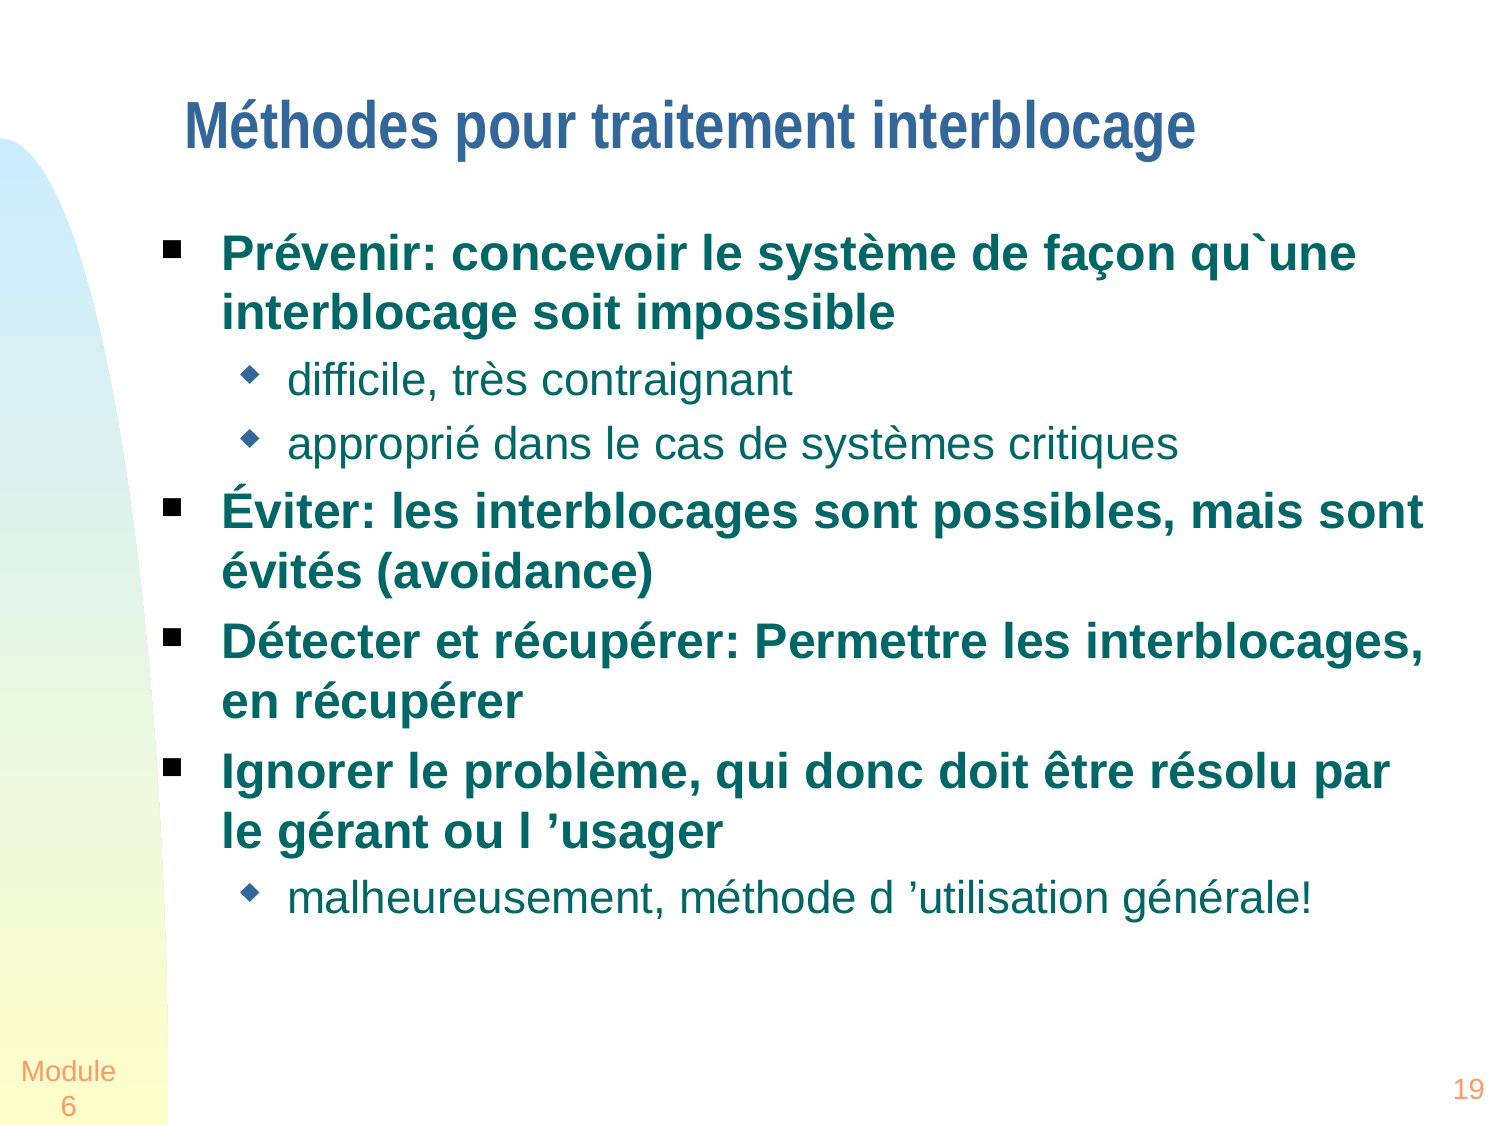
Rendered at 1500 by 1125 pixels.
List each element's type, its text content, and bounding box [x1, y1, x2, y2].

footer Module 6 [0, 1049, 138, 1125]
slide_number 19 [1394, 1049, 1500, 1125]
title Méthodes pour traitement interblocage [168, 53, 1463, 212]
list Prévenir: concevoir le système de façon qu`une interblocage soit impossible difficile, très contraignant approprié dans le cas de systèmes critiques Éviter: les interblocages sont possibles, mais sont évités (avoidance) Détecter et récupérer: Permettre les interblocages, en récupérer Ignorer le problème, qui donc doit être résolu par le gérant ou l ’usager malheureusement, méthode d ’utilisation générale! [150, 212, 1444, 995]
